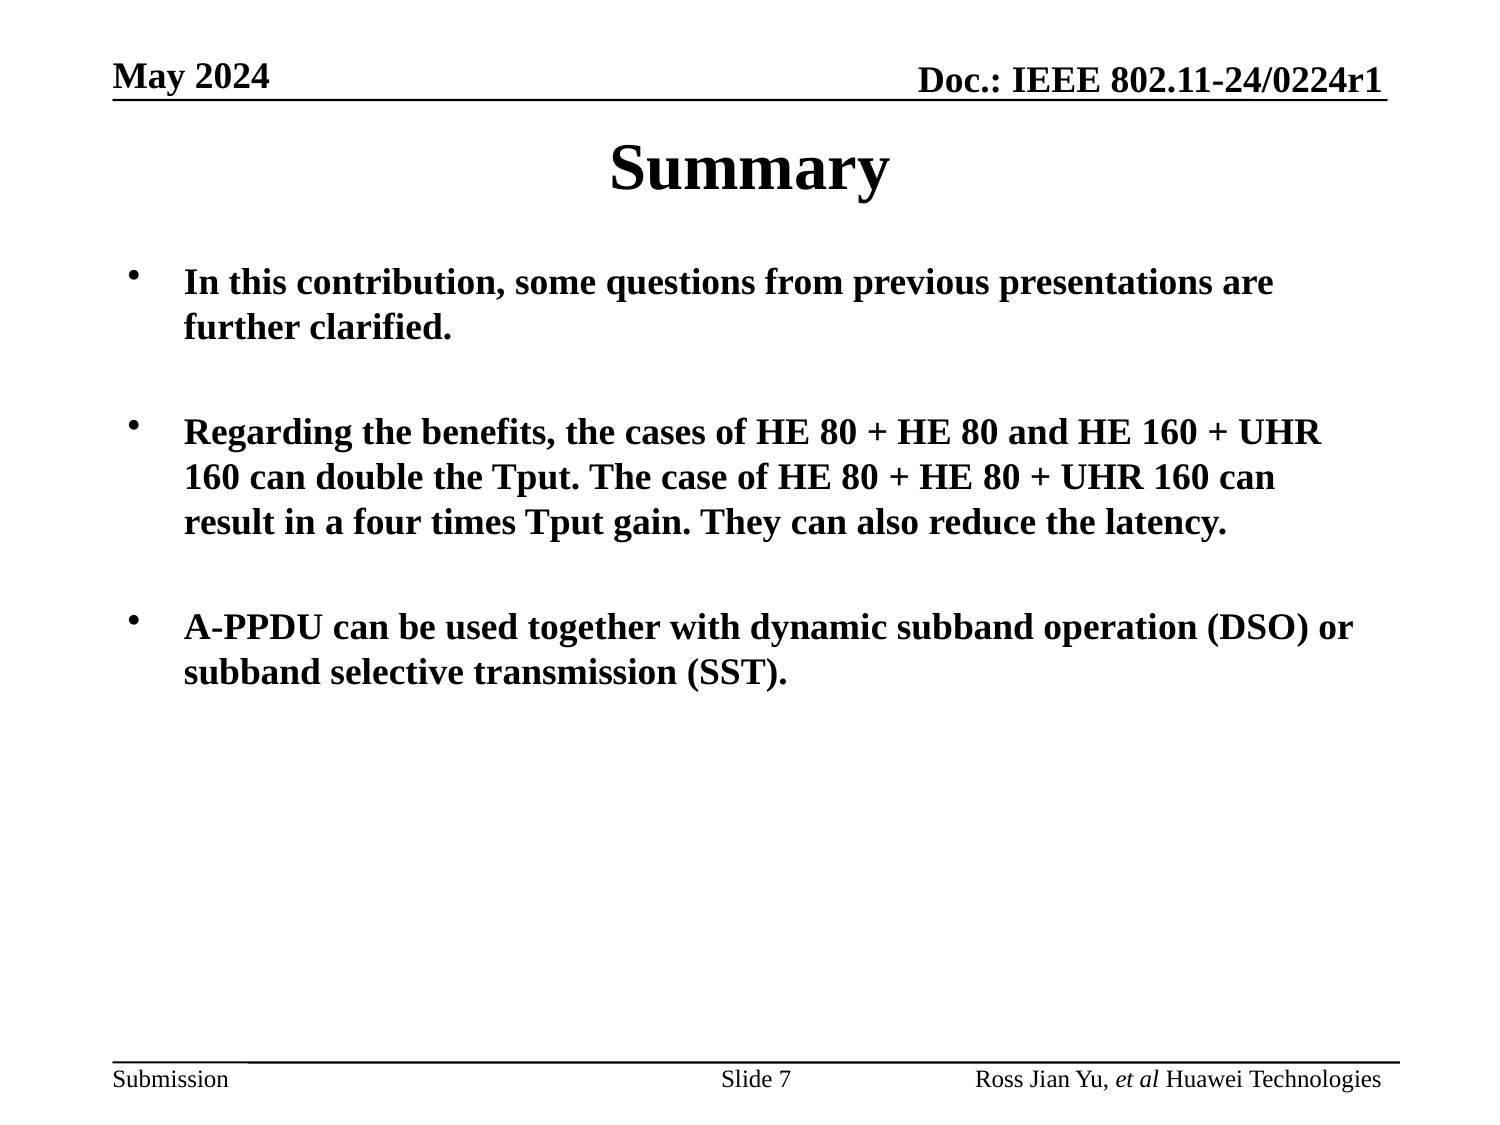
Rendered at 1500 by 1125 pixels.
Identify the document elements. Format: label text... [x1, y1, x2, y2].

list In this contribution, some questions from previous presentations are further clarified. Regarding the benefits, the cases of HE 80 + HE 80 and HE 160 + UHR 160 can double the Tput. The case of HE 80 + HE 80 + UHR 160 can result in a four times Tput gain. They can also reduce the latency. A-PPDU can be used together with dynamic subband operation (DSO) or subband selective transmission (SST). [112, 249, 1388, 1001]
slide_number Slide 7 [712, 1061, 800, 1093]
title Summary [112, 112, 1388, 213]
